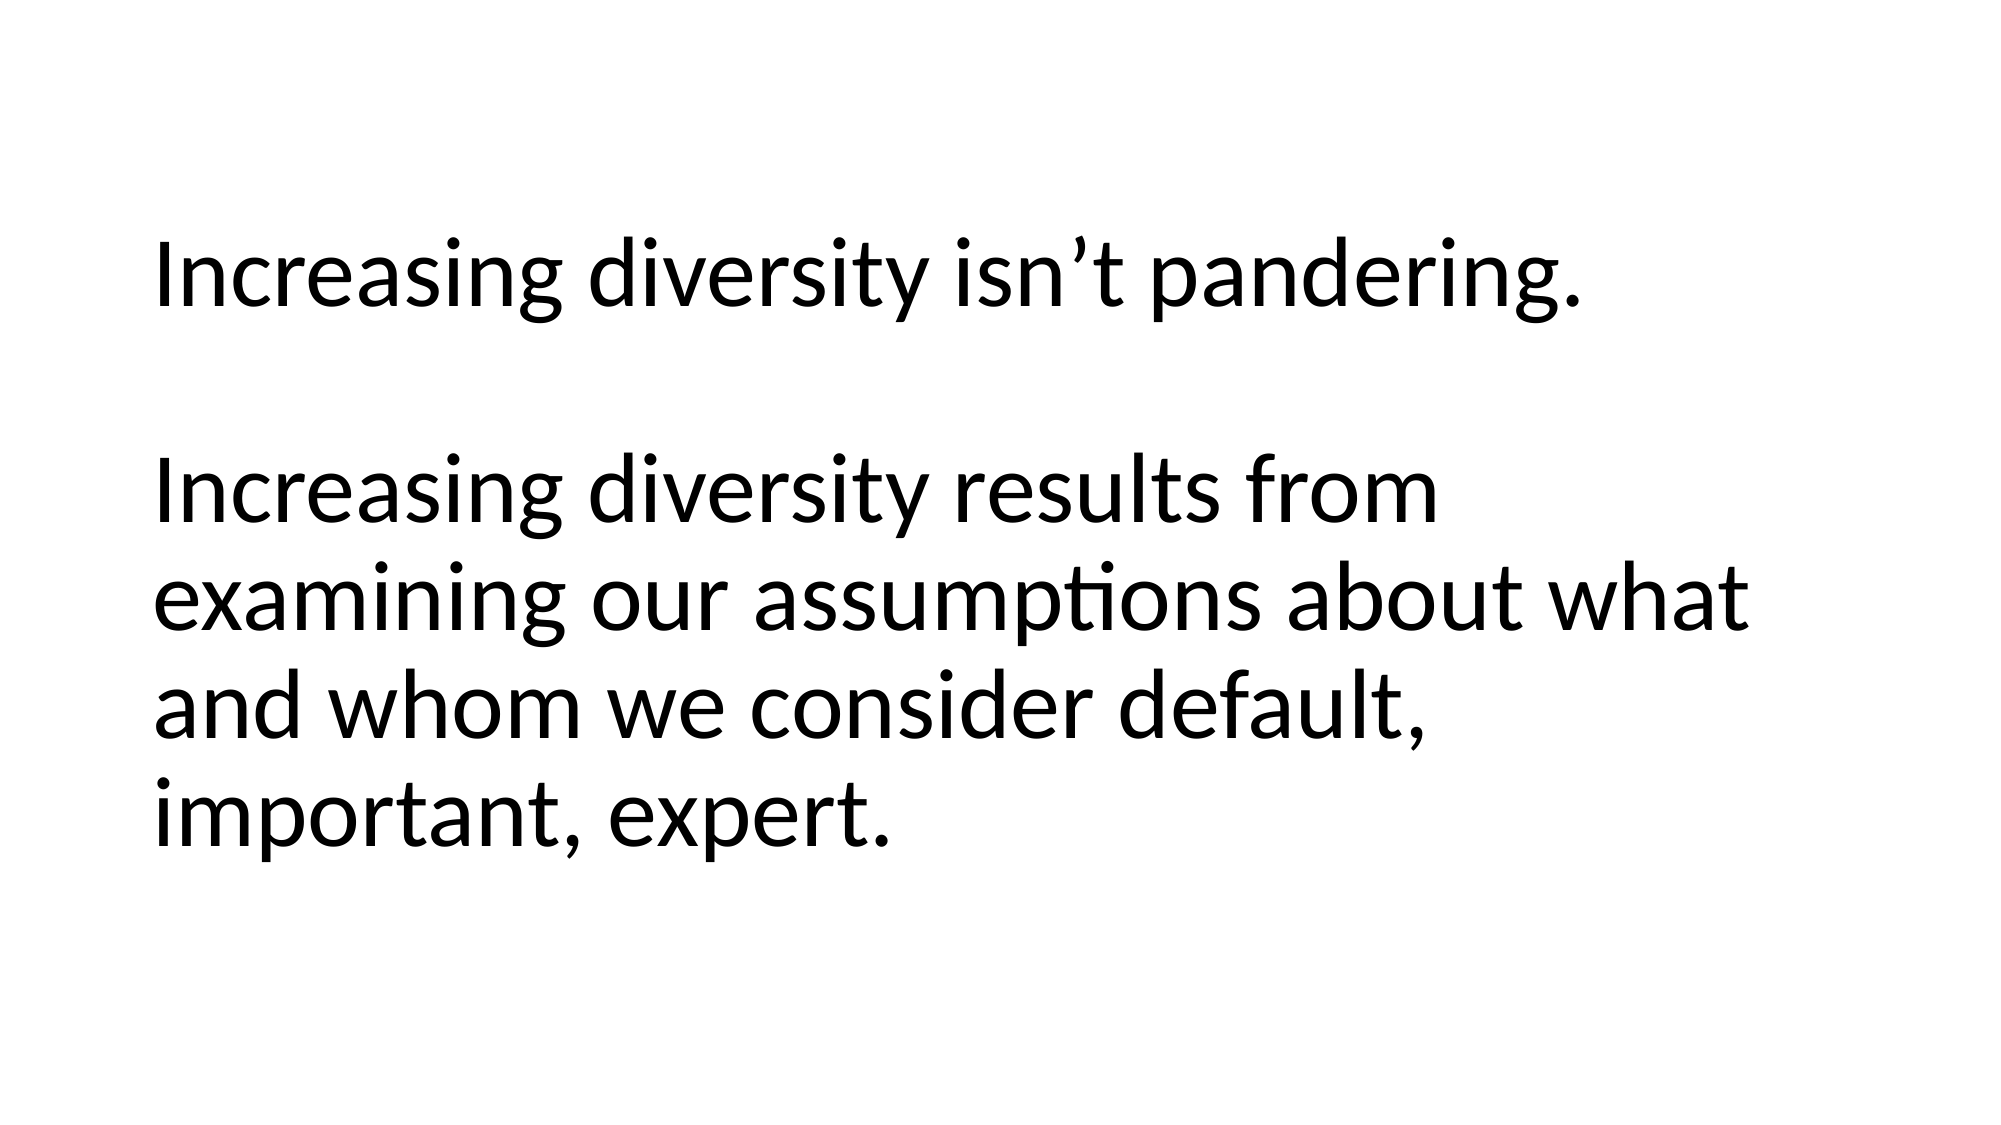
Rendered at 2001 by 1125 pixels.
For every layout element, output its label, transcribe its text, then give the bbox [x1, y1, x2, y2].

title Increasing diversity isn’t pandering. Increasing diversity results from examining our assumptions about what and whom we consider default, important, expert. [137, 90, 1863, 876]
